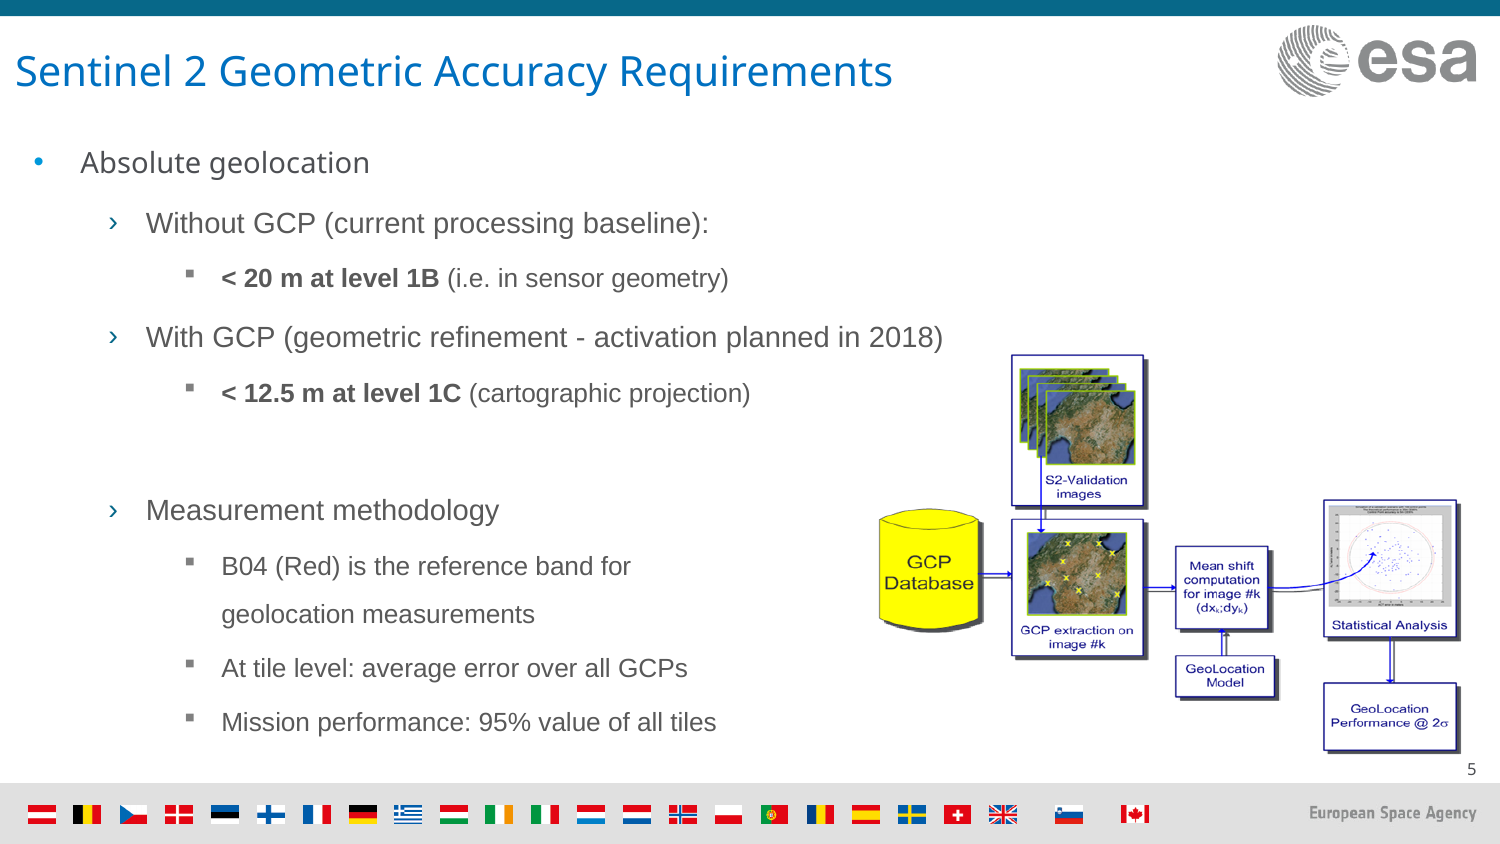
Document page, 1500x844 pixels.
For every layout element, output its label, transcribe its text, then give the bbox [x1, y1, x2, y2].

subtitle Sentinel 2 Geometric Accuracy Requirements [0, 27, 1254, 77]
picture [0, 783, 1500, 844]
text_box Absolute geolocation Without GCP (current processing baseline): < 20 m at level 1B (i.e. in sensor geometry) With GCP (geometric refinement - activation planned in 2018) < 12.5 m at level 1C (cartographic projection) Measurement methodology B04 (Red) is the reference band for geolocation measurements At tile level: average error over all GCPs Mission performance: 95% value of all tiles [21, 124, 1356, 752]
picture [1277, 25, 1477, 109]
picture [878, 352, 1458, 752]
